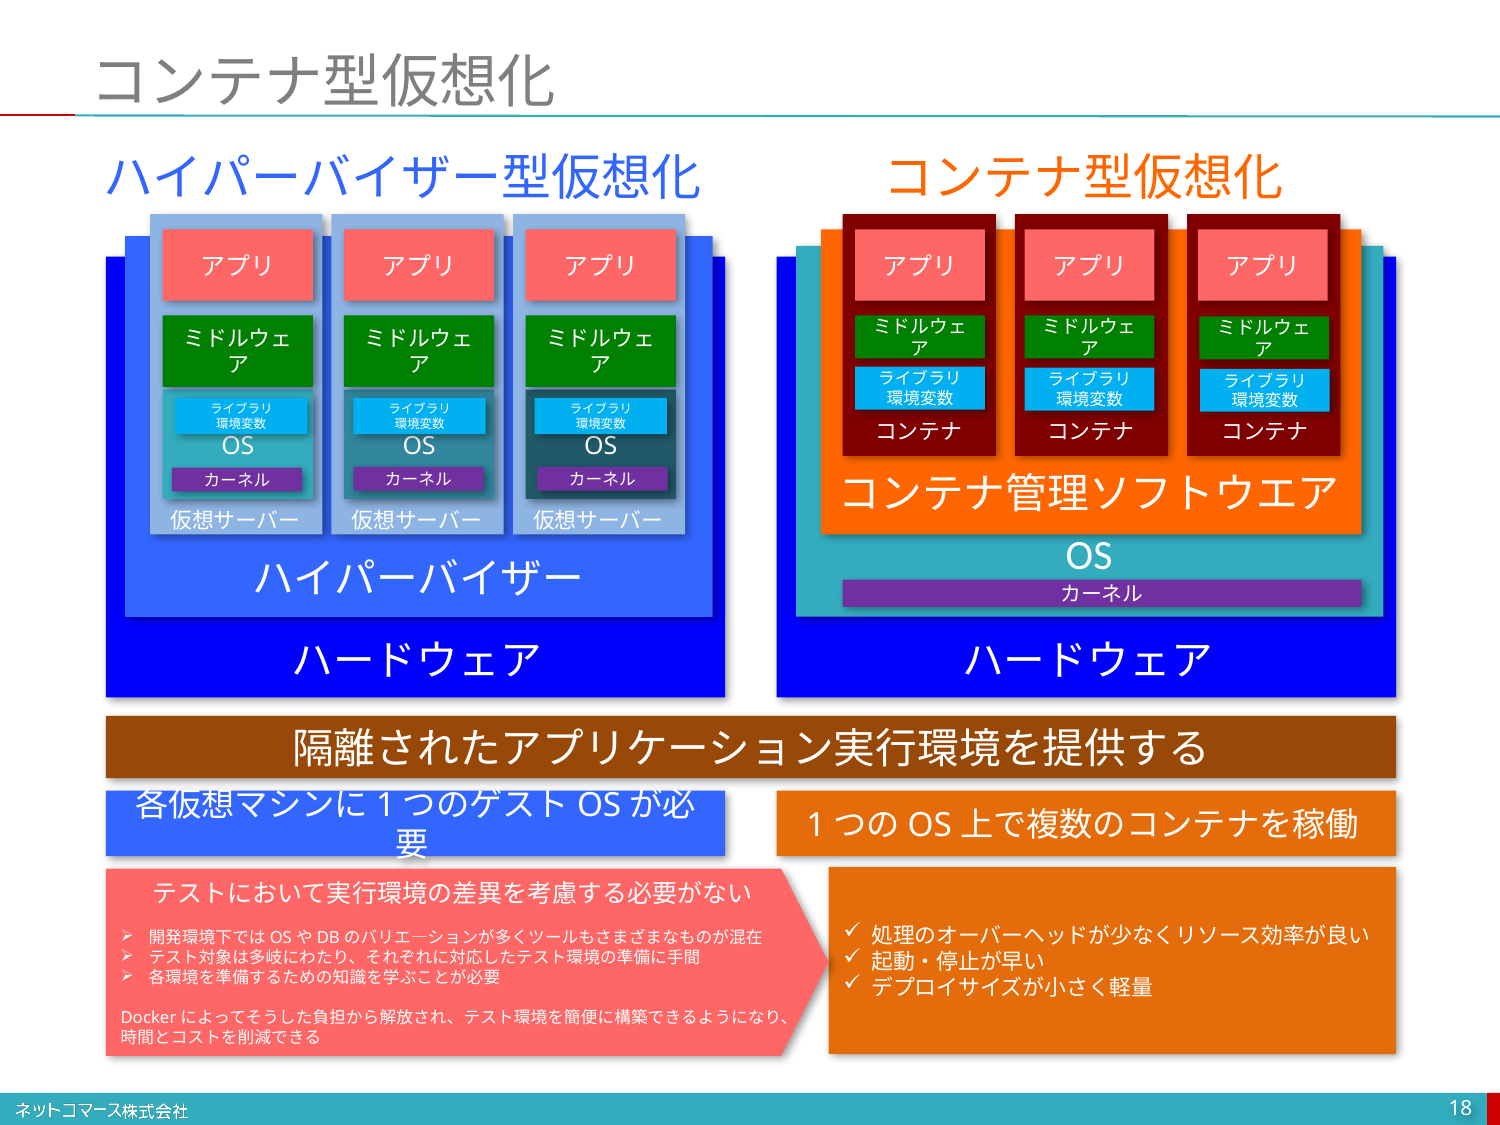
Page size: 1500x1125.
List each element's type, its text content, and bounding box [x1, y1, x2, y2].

text_box ミドルウェア [1197, 314, 1331, 361]
text_box ミドルウェア [1023, 313, 1156, 360]
text_box ハイパーバイザー [237, 544, 599, 609]
text_box ライブラリ 環境変数 [533, 396, 669, 436]
text_box カーネル [535, 465, 670, 493]
text_box コンテナ [860, 421, 977, 451]
text_box [148, 213, 324, 536]
text_box 隔離されたアプリケーション実行環境を提供する [104, 714, 1398, 780]
text_box 仮想サーバー [155, 499, 316, 540]
text_box 1つのOS上で複数のコンテナを稼働 [775, 789, 1398, 858]
text_box 仮想サーバー [518, 499, 679, 540]
text_box カーネル [170, 466, 304, 493]
text_box 仮想サーバー [336, 499, 497, 540]
text_box カーネル [351, 465, 486, 493]
text_box [794, 244, 1386, 619]
title コンテナ型仮想化 [75, 45, 1500, 114]
text_box [329, 213, 506, 536]
text_box ライブラリ 環境変数 [853, 365, 987, 412]
picture [16, 1101, 188, 1120]
text_box [819, 227, 1050, 536]
text_box カーネル [841, 578, 1363, 609]
text_box ハイパーバイザー型仮想化 [88, 138, 716, 213]
text_box [511, 213, 687, 536]
text_box ミドルウェア [853, 313, 987, 360]
text_box コンテナ管理ソフトウエア [823, 459, 1355, 524]
text_box 各仮想マシンに1つのゲストOSが必要 [105, 790, 726, 857]
text_box ミドルウェア [523, 313, 678, 389]
text_box アプリ [1196, 227, 1330, 303]
text_box テストにおいて実行環境の差異を考慮する必要がない 開発環境下ではOSやDBのバリエ―ションが多くツールもさまざまなものが混在 テスト対象は多岐にわたり、それぞれに対応したテスト環境の準備に手間 各環境を準備するための知識を学ぶことが必要 Dockerによってそうした負担から解放され、テスト環境を簡便に構築できるようになり、時間とコストを削減できる [103, 866, 831, 1058]
text_box OS [1050, 520, 1128, 576]
text_box OS [342, 394, 496, 499]
text_box ハードウェア [947, 626, 1228, 692]
text_box ライブラリ 環境変数 [1198, 367, 1332, 414]
text_box [104, 254, 727, 699]
text_box ハードウェア [276, 626, 557, 692]
text_box [1185, 212, 1342, 458]
text_box [123, 234, 715, 619]
text_box OS [523, 393, 678, 499]
text_box [775, 254, 1398, 699]
text_box コンテナ [1206, 423, 1324, 451]
slide_number 18 [1137, 1091, 1488, 1125]
text_box ライブラリ 環境変数 [351, 396, 488, 436]
text_box ミドルウェア [342, 313, 496, 389]
text_box [841, 212, 998, 458]
text_box ミドルウェア [161, 313, 315, 389]
text_box コンテナ [1032, 422, 1149, 451]
text_box [1128, 227, 1363, 536]
text_box アプリ [161, 227, 315, 303]
text_box ライブラリ 環境変数 [173, 396, 309, 436]
text_box ライブラリ 環境変数 [1023, 366, 1156, 413]
text_box アプリ [853, 227, 987, 303]
text_box アプリ [342, 227, 496, 303]
text_box アプリ [1023, 227, 1156, 303]
text_box アプリ [523, 227, 678, 303]
text_box [1013, 213, 1170, 458]
text_box 処理のオーバーヘッドが少なくリソース効率が良い 起動・停止が早い デプロイサイズが小さく軽量 [826, 865, 1398, 1056]
text_box OS [161, 394, 315, 499]
text_box コンテナ型仮想化 [869, 138, 1299, 213]
